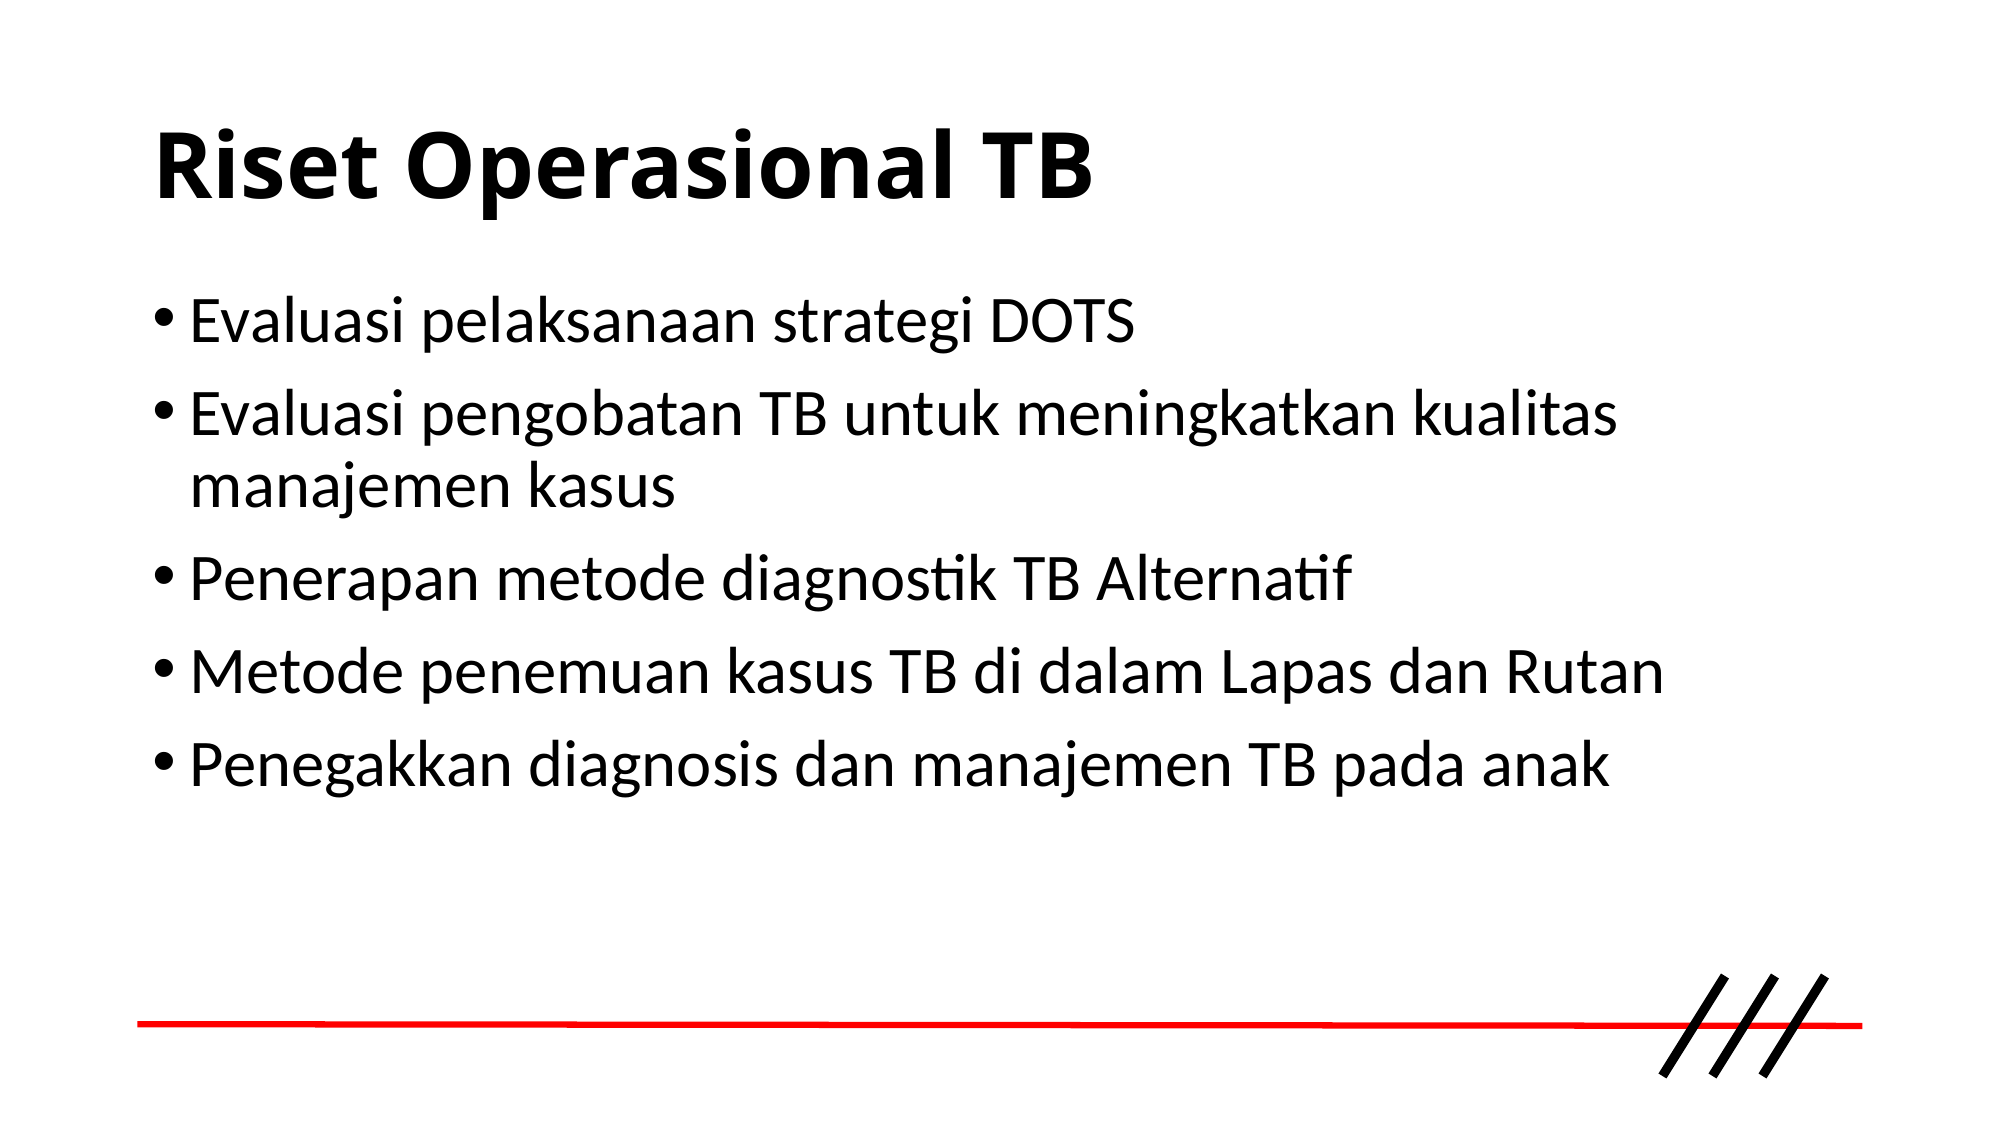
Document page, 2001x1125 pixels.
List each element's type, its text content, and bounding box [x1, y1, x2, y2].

list Evaluasi pelaksanaan strategi DOTS Evaluasi pengobatan TB untuk meningkatkan kualitas manajemen kasus Penerapan metode diagnostik TB Alternatif Metode penemuan kasus TB di dalam Lapas dan Rutan Penegakkan diagnosis dan manajemen TB pada anak [137, 277, 1863, 1014]
title Riset Operasional TB [137, 59, 1863, 277]
